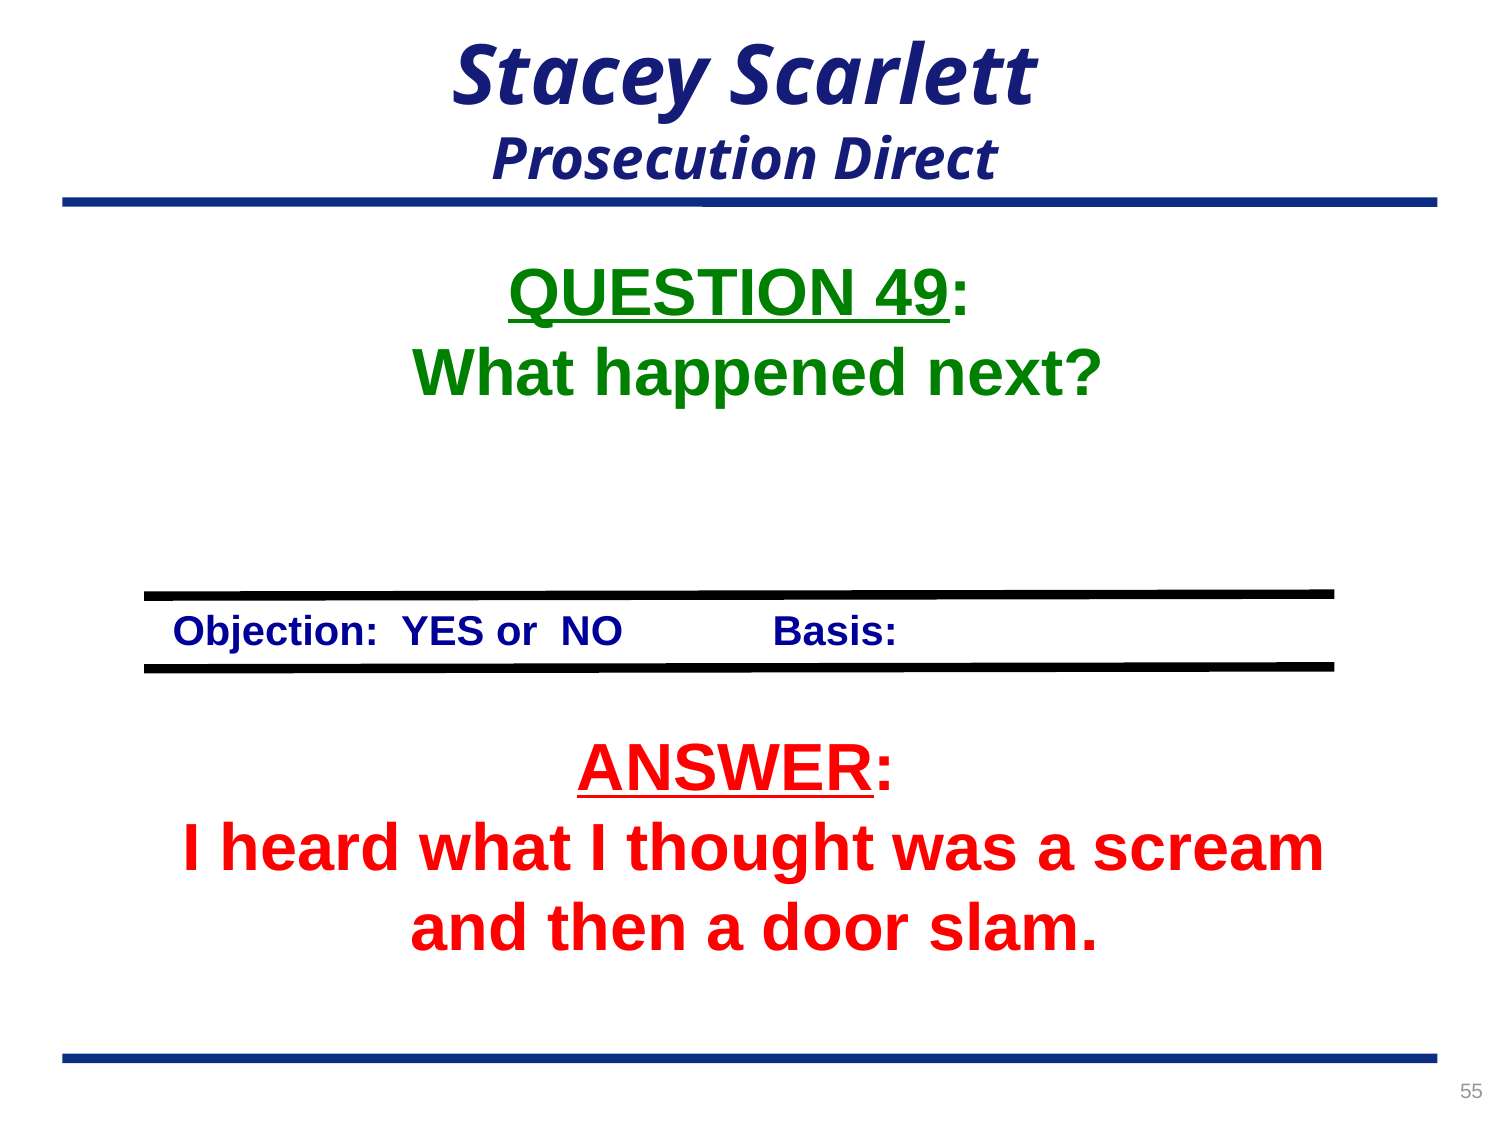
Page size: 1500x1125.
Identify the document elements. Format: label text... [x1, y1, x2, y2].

text_box ANSWER: I heard what I thought was a scream and then a door slam. [144, 716, 1366, 972]
text_box Objection: YES or NO Basis: [157, 603, 1335, 661]
slide_number 55 [1310, 1070, 1499, 1121]
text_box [157, 597, 1335, 603]
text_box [143, 666, 1335, 670]
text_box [143, 593, 1335, 597]
text_box QUESTION 49: What happened next? [38, 241, 1479, 416]
title Stacey Scarlett Prosecution Direct [163, 12, 1327, 201]
